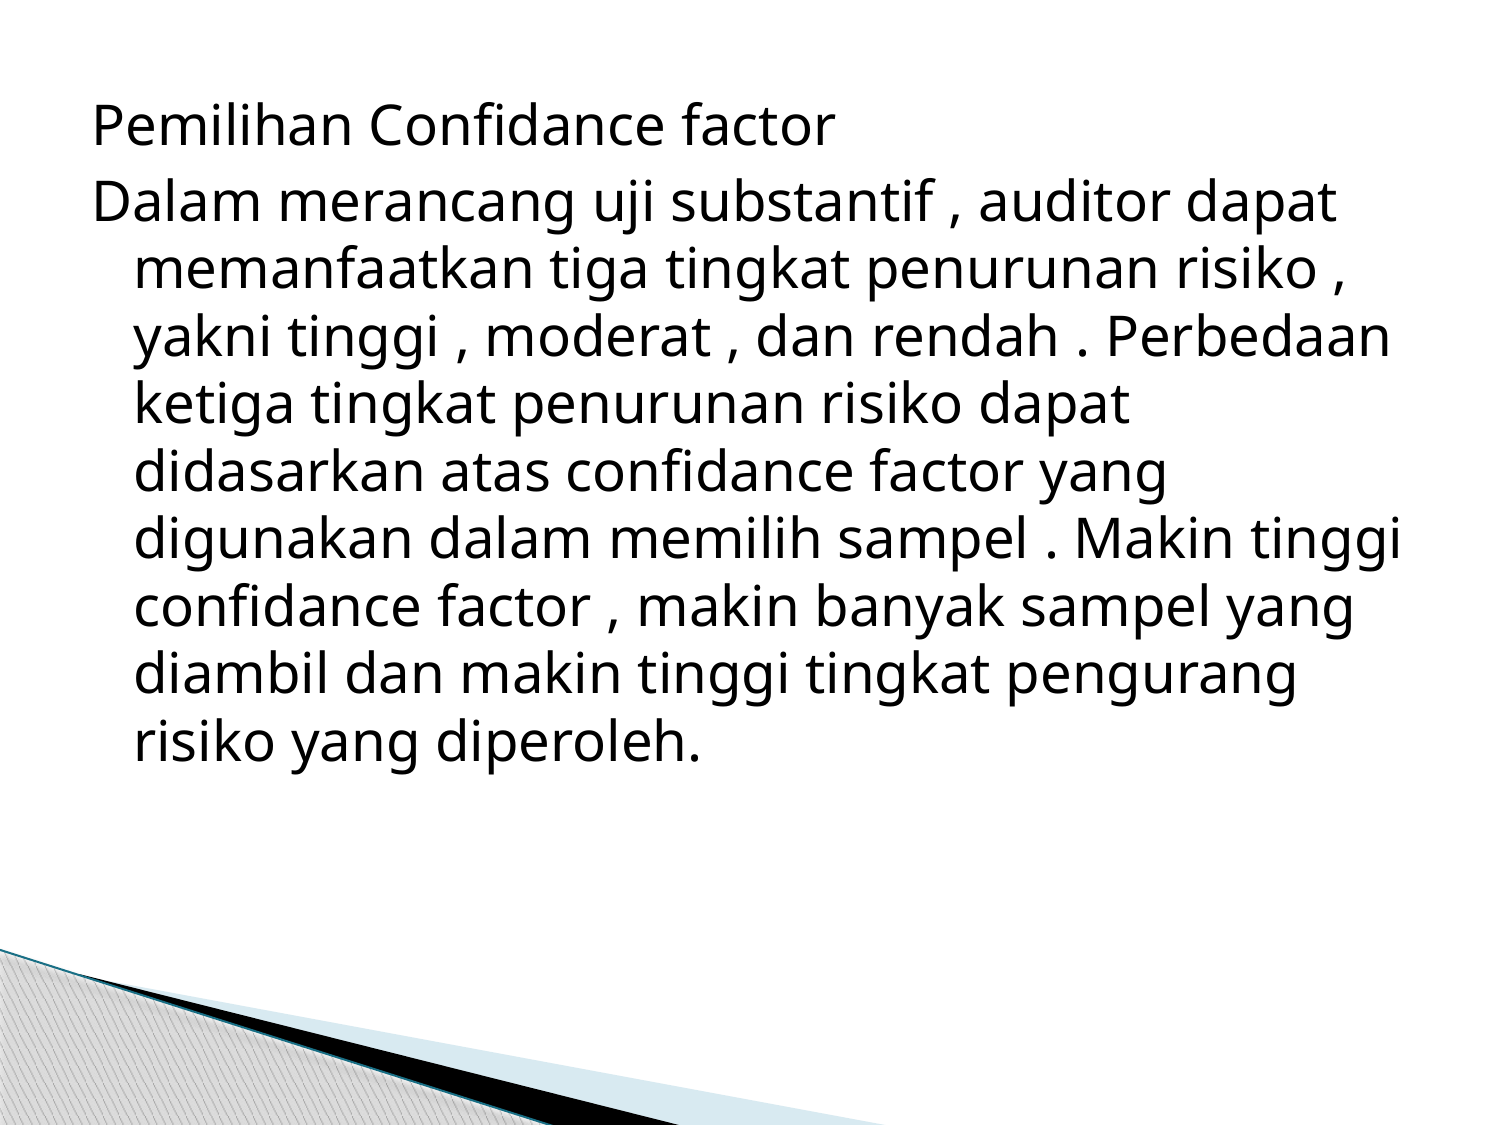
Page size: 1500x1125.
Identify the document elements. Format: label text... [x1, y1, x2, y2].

list Pemilihan Confidance factor Dalam merancang uji substantif , auditor dapat memanfaatkan tiga tingkat penurunan risiko , yakni tinggi , moderat , dan rendah . Perbedaan ketiga tingkat penurunan risiko dapat didasarkan atas confidance factor yang digunakan dalam memilih sampel . Makin tinggi confidance factor , makin banyak sampel yang diambil dan makin tinggi tingkat pengurang risiko yang diperoleh. [58, 82, 1425, 1005]
